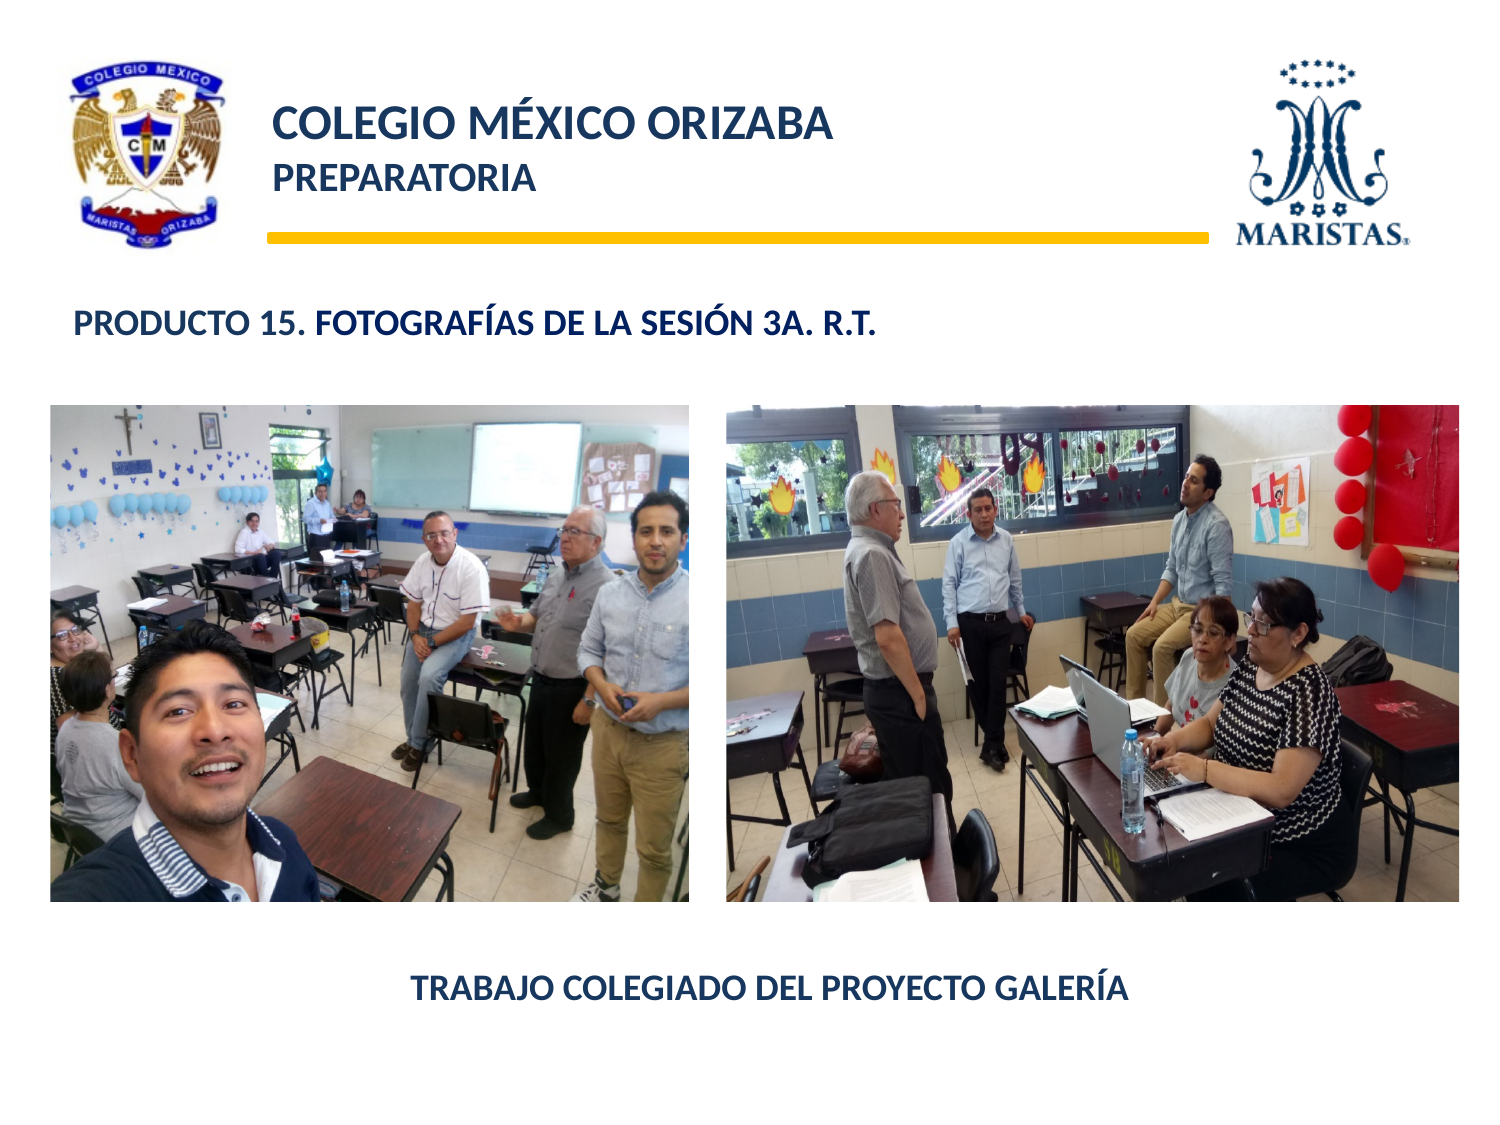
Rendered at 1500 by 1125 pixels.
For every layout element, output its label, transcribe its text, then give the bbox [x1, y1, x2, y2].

picture [50, 404, 690, 902]
text_box TRABAJO COLEGIADO DEL PROYECTO GALERÍA [395, 955, 1152, 1016]
picture [58, 58, 235, 258]
picture [726, 404, 1460, 902]
text_box COLEGIO MÉXICO ORIZABA PREPARATORIA [257, 82, 1225, 207]
picture [1230, 23, 1419, 270]
text_box PRODUCTO 15. FOTOGRAFÍAS DE LA SESIÓN 3A. R.T. [58, 290, 1383, 351]
text_box [267, 232, 1209, 244]
text_box [88, 303, 1413, 363]
